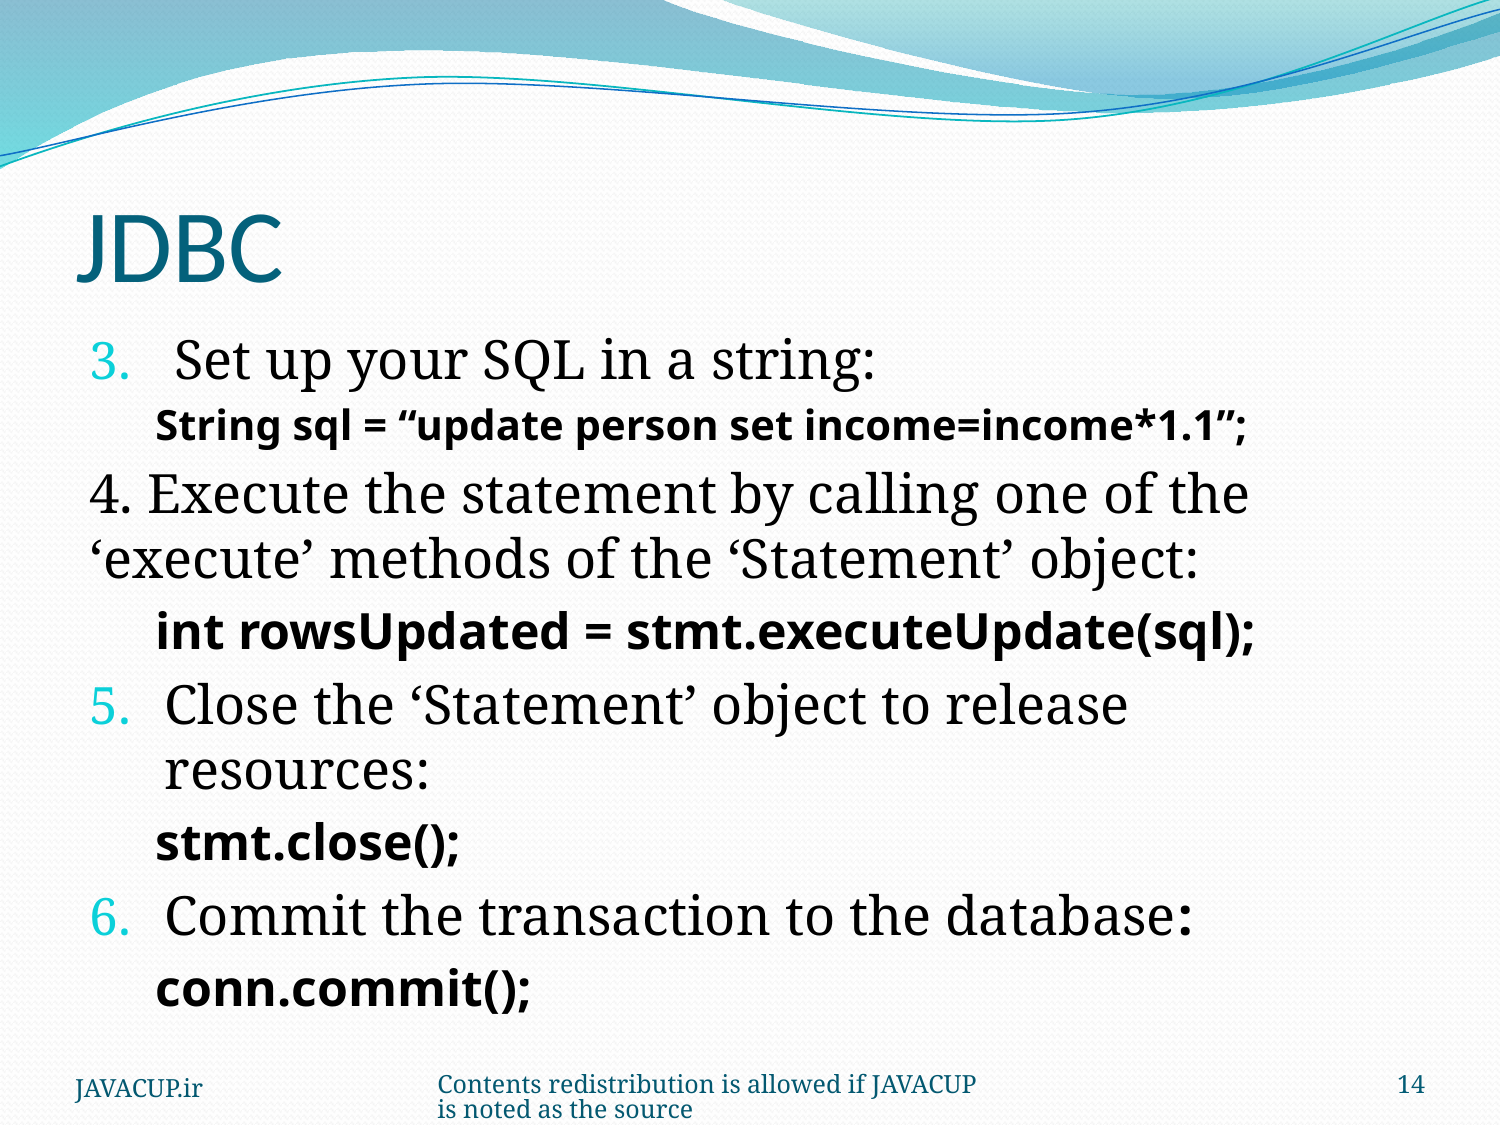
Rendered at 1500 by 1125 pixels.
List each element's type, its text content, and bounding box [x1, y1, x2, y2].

title JDBC [75, 115, 1425, 303]
list Set up your SQL in a string: String sql = “update person set income=income*1.1”; 4. Execute the statement by calling one of the ‘execute’ methods of the ‘Statement’ object: int rowsUpdated = stmt.executeUpdate(sql); Close the ‘Statement’ object to release resources: stmt.close(); Commit the transaction to the database: conn.commit(); [75, 317, 1425, 1038]
footer Contents redistribution is allowed if JAVACUP is noted as the source [437, 1042, 988, 1103]
slide_number 14 [1299, 1042, 1425, 1103]
slide_number JAVACUP.ir [75, 1042, 425, 1103]
